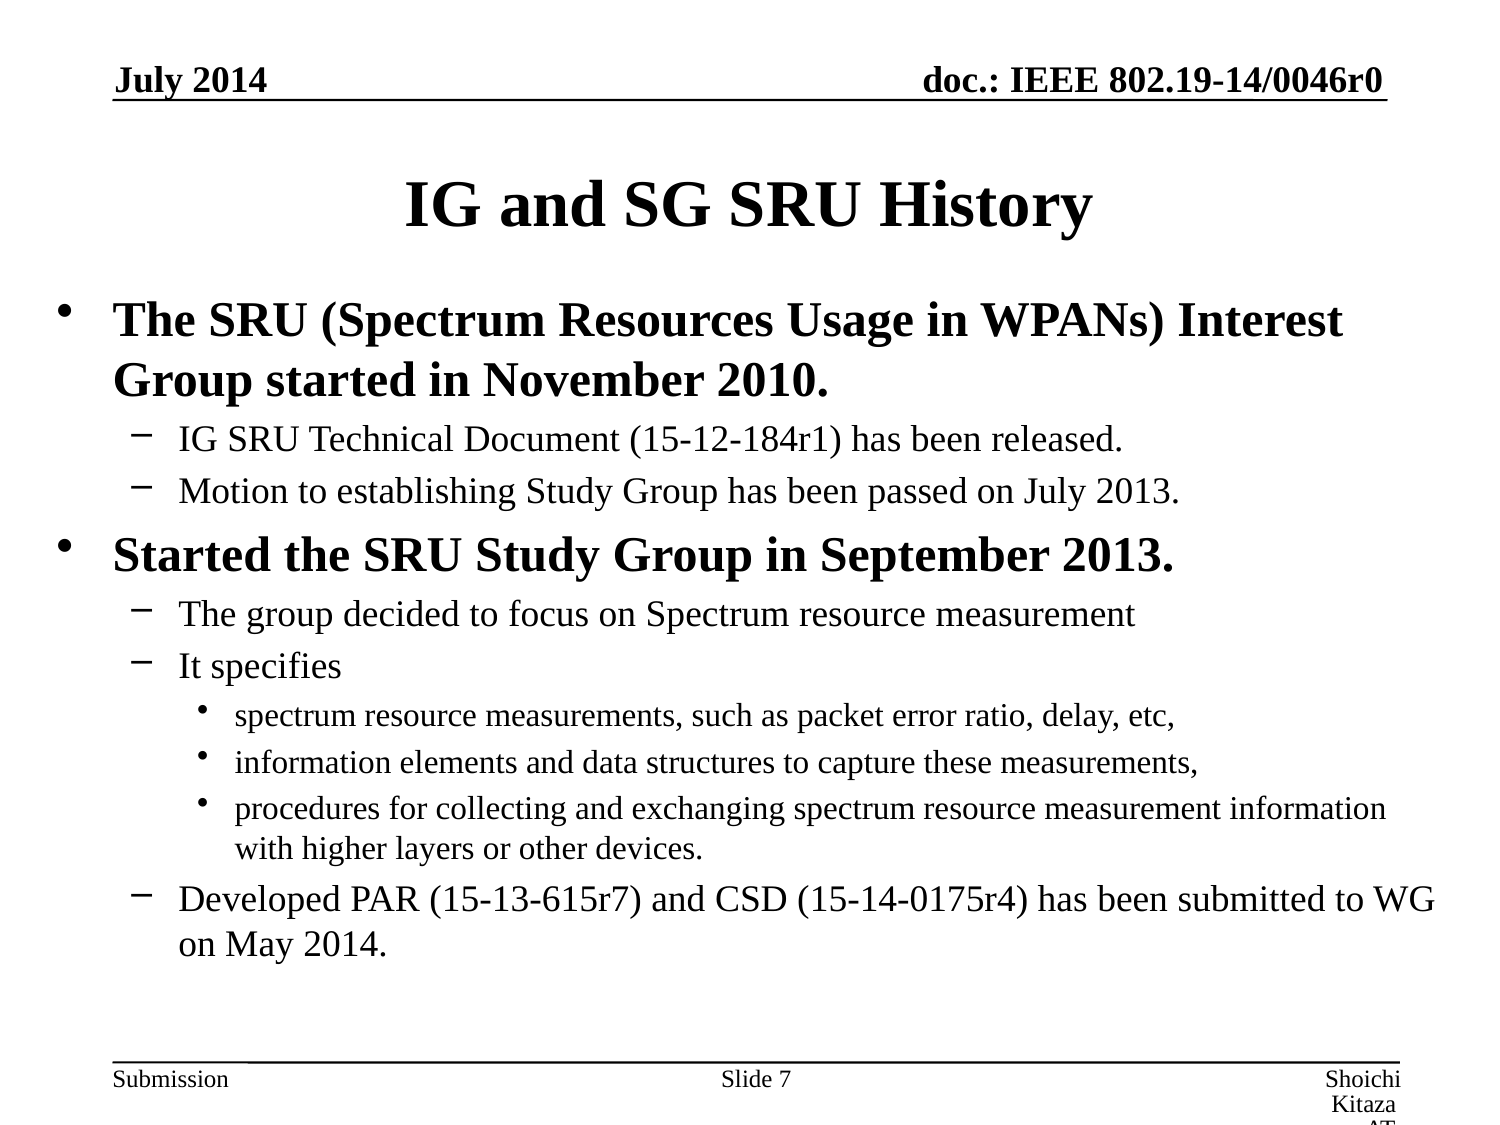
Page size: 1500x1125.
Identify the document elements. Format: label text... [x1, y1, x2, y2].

title IG and SG SRU History [112, 112, 1388, 278]
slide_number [114, 54, 290, 100]
slide_number Slide 7 [712, 1062, 800, 1093]
list The SRU (Spectrum Resources Usage in WPANs) Interest Group started in November 2010. IG SRU Technical Document (15-12-184r1) has been released. Motion to establishing Study Group has been passed on July 2013. Started the SRU Study Group in September 2013. The group decided to focus on Spectrum resource measurement It specifies spectrum resource measurements, such as packet error ratio, delay, etc, information elements and data structures to capture these measurements, procedures for collecting and exchanging spectrum resource measurement information with higher layers or other devices. Developed PAR (15-13-615r7) and CSD (15-14-0175r4) has been submitted to WG on May 2014. [41, 278, 1459, 1035]
footer Shoichi Kitazawa, ATR [1325, 1062, 1402, 1093]
